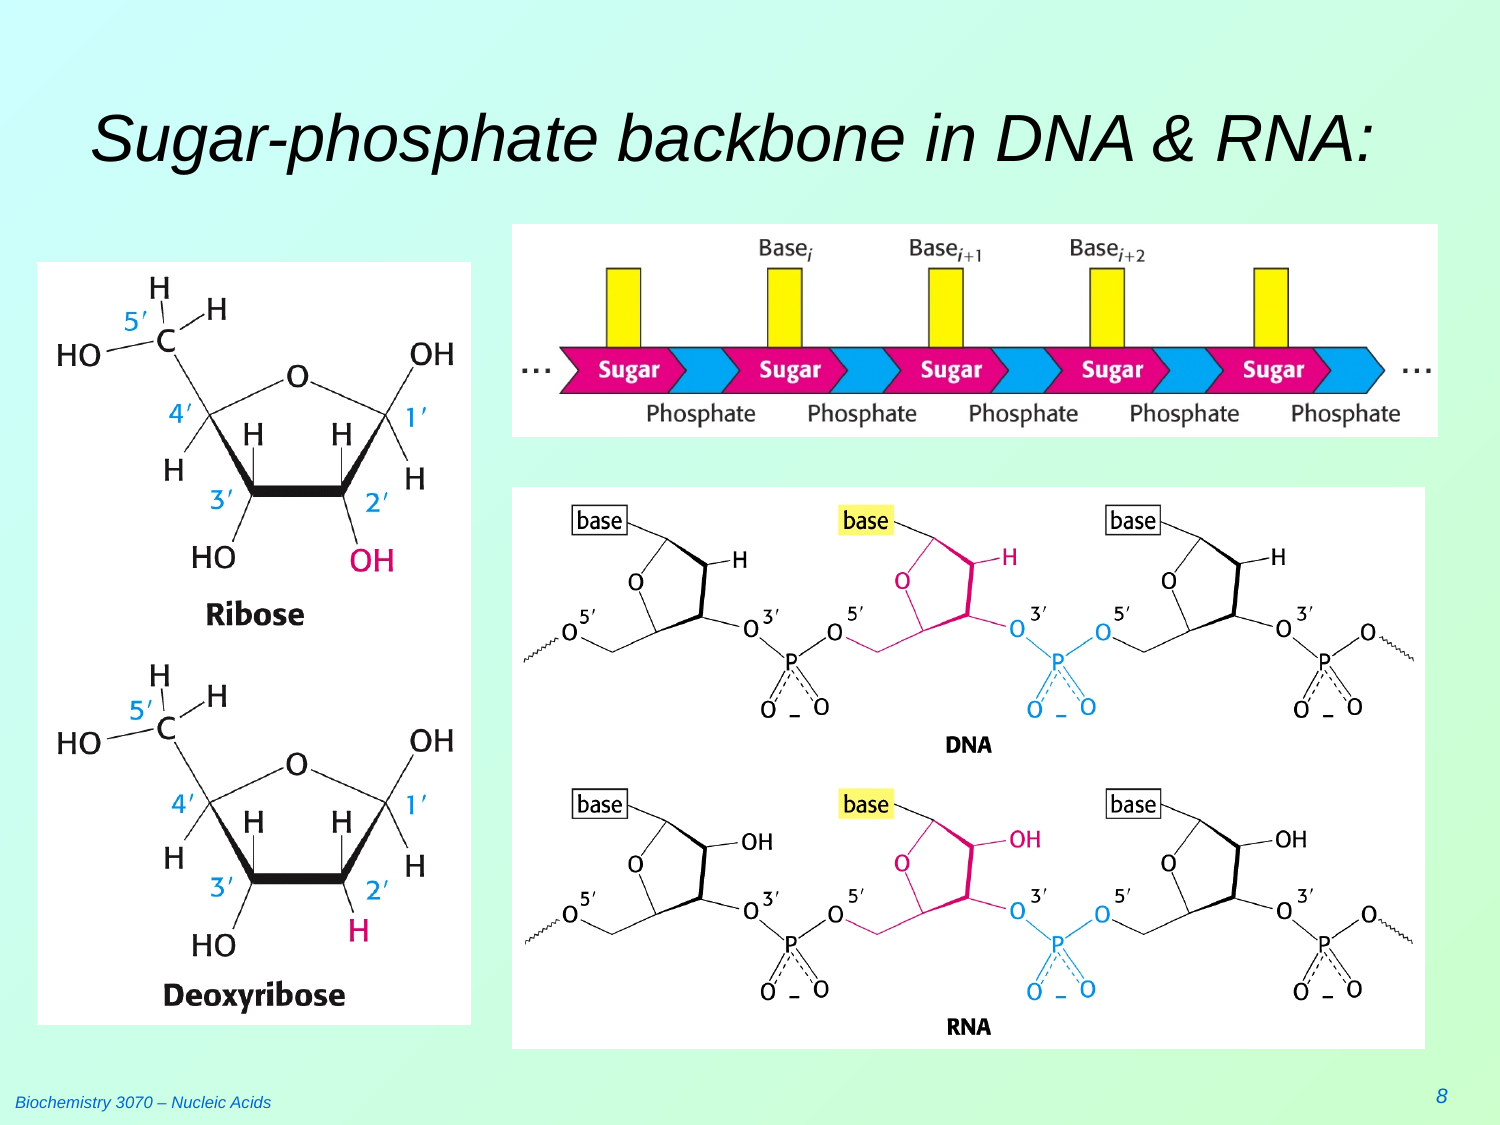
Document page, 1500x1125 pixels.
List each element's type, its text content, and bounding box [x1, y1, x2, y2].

slide_number 8 [1374, 1074, 1463, 1125]
picture [37, 262, 471, 1025]
picture [512, 487, 1425, 1049]
list Sugar-phosphate backbone in DNA & RNA: [75, 87, 1425, 1005]
footer Biochemistry 3070 – Nucleic Acids [0, 1084, 425, 1125]
picture [512, 224, 1438, 437]
